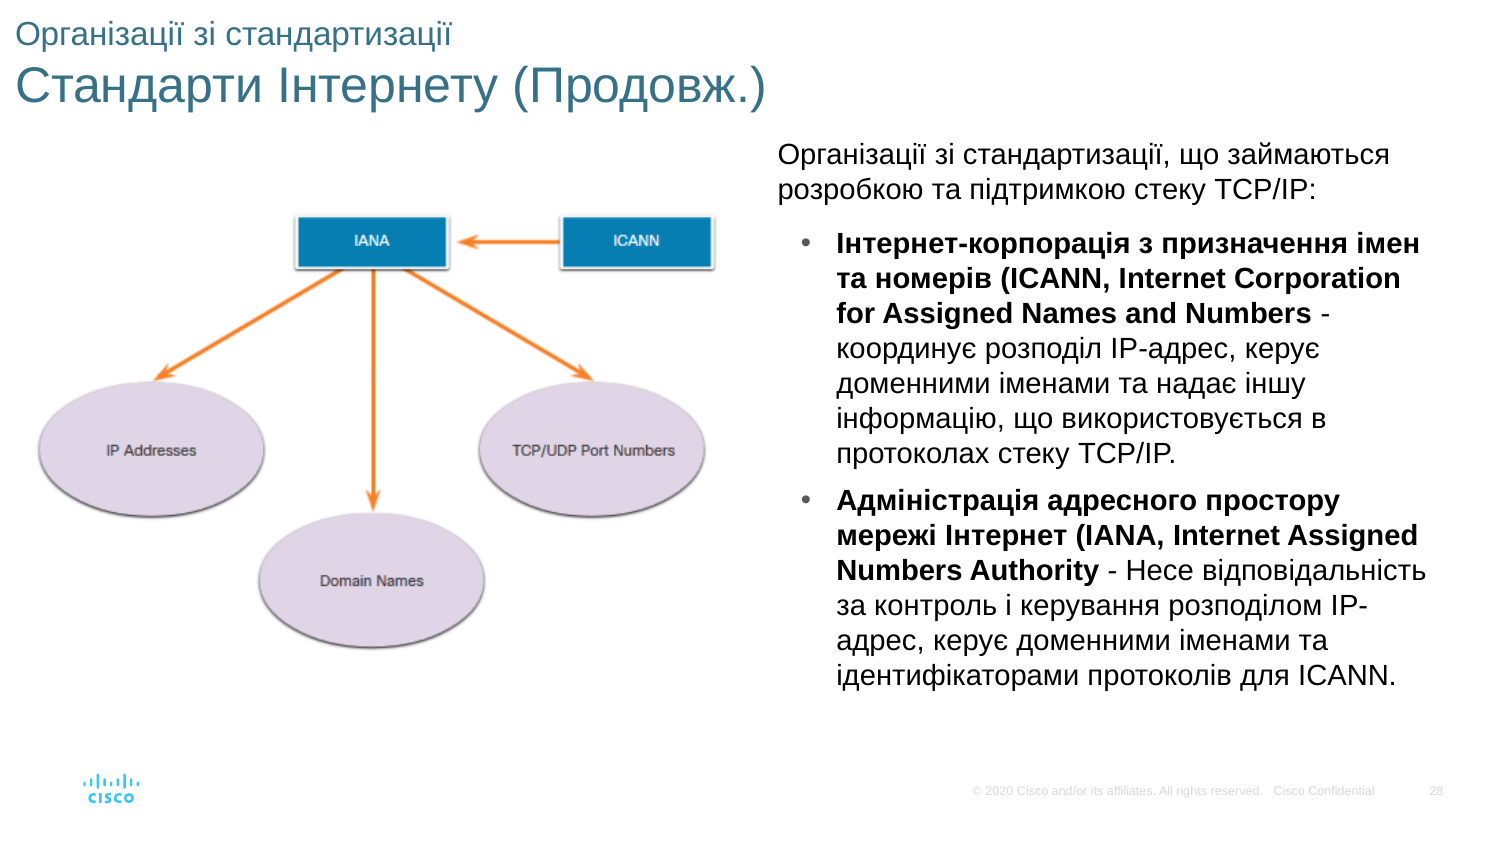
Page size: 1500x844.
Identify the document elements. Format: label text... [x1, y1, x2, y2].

picture [18, 209, 738, 660]
list Організації зі стандартизації, що займаються розробкою та підтримкою стеку TCP/IP: Інтернет-корпорація з призначення імен та номерів (ICANN, Internet Corporation for Assigned Names and Numbers - координує розподіл IP-адрес, керує доменними іменами та надає іншу інформацію, що використовується в протоколах стеку TCP/IP. Адміністрація адресного простору мережі Інтернет (IANA, Internet Assigned Numbers Authority - Несе відповідальність за контроль і керування розподілом IP-адрес, керує доменними іменами та ідентифікаторами протоколів для ICANN. [762, 128, 1460, 731]
title Організації зі стандартизації Стандарти Інтернету (Продовж.) [0, 0, 1469, 125]
